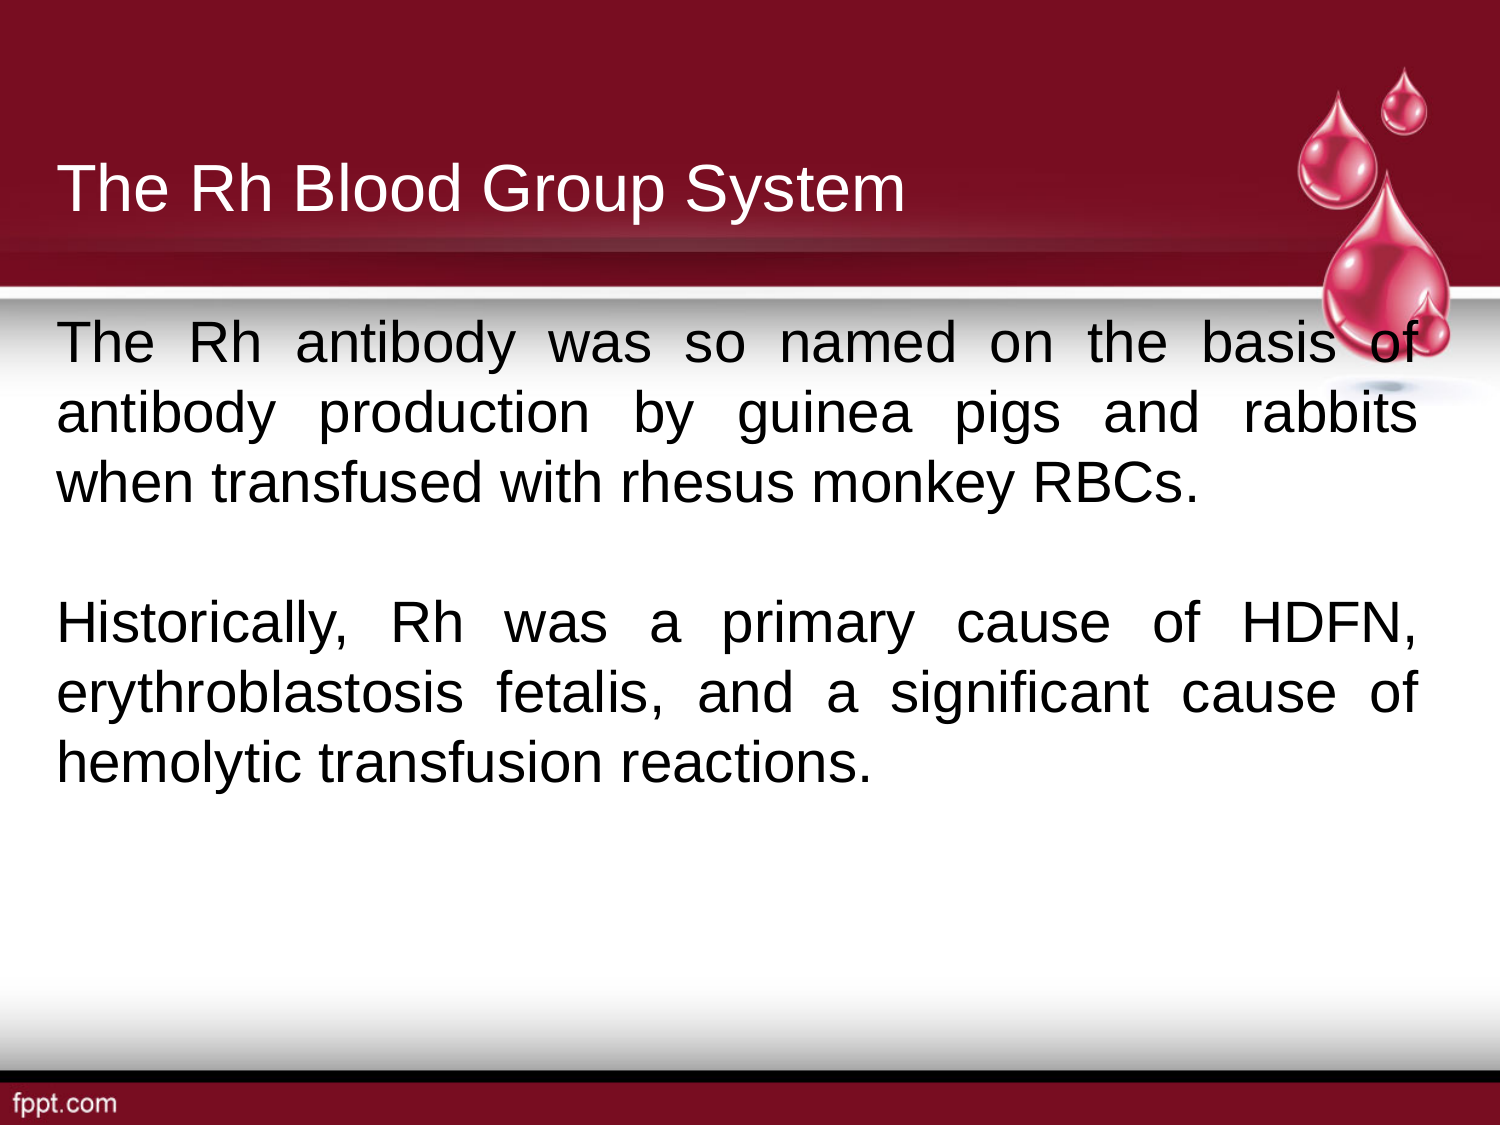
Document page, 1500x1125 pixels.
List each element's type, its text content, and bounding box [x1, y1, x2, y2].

picture [0, 0, 1500, 1125]
text_box The Rh Blood Group System The Rh antibody was so named on the basis of antibody production by guinea pigs and rabbits when transfused with rhesus monkey RBCs. Historically, Rh was a primary cause of HDFN, erythroblastosis fetalis, and a significant cause of hemolytic transfusion reactions. [41, 137, 1436, 802]
